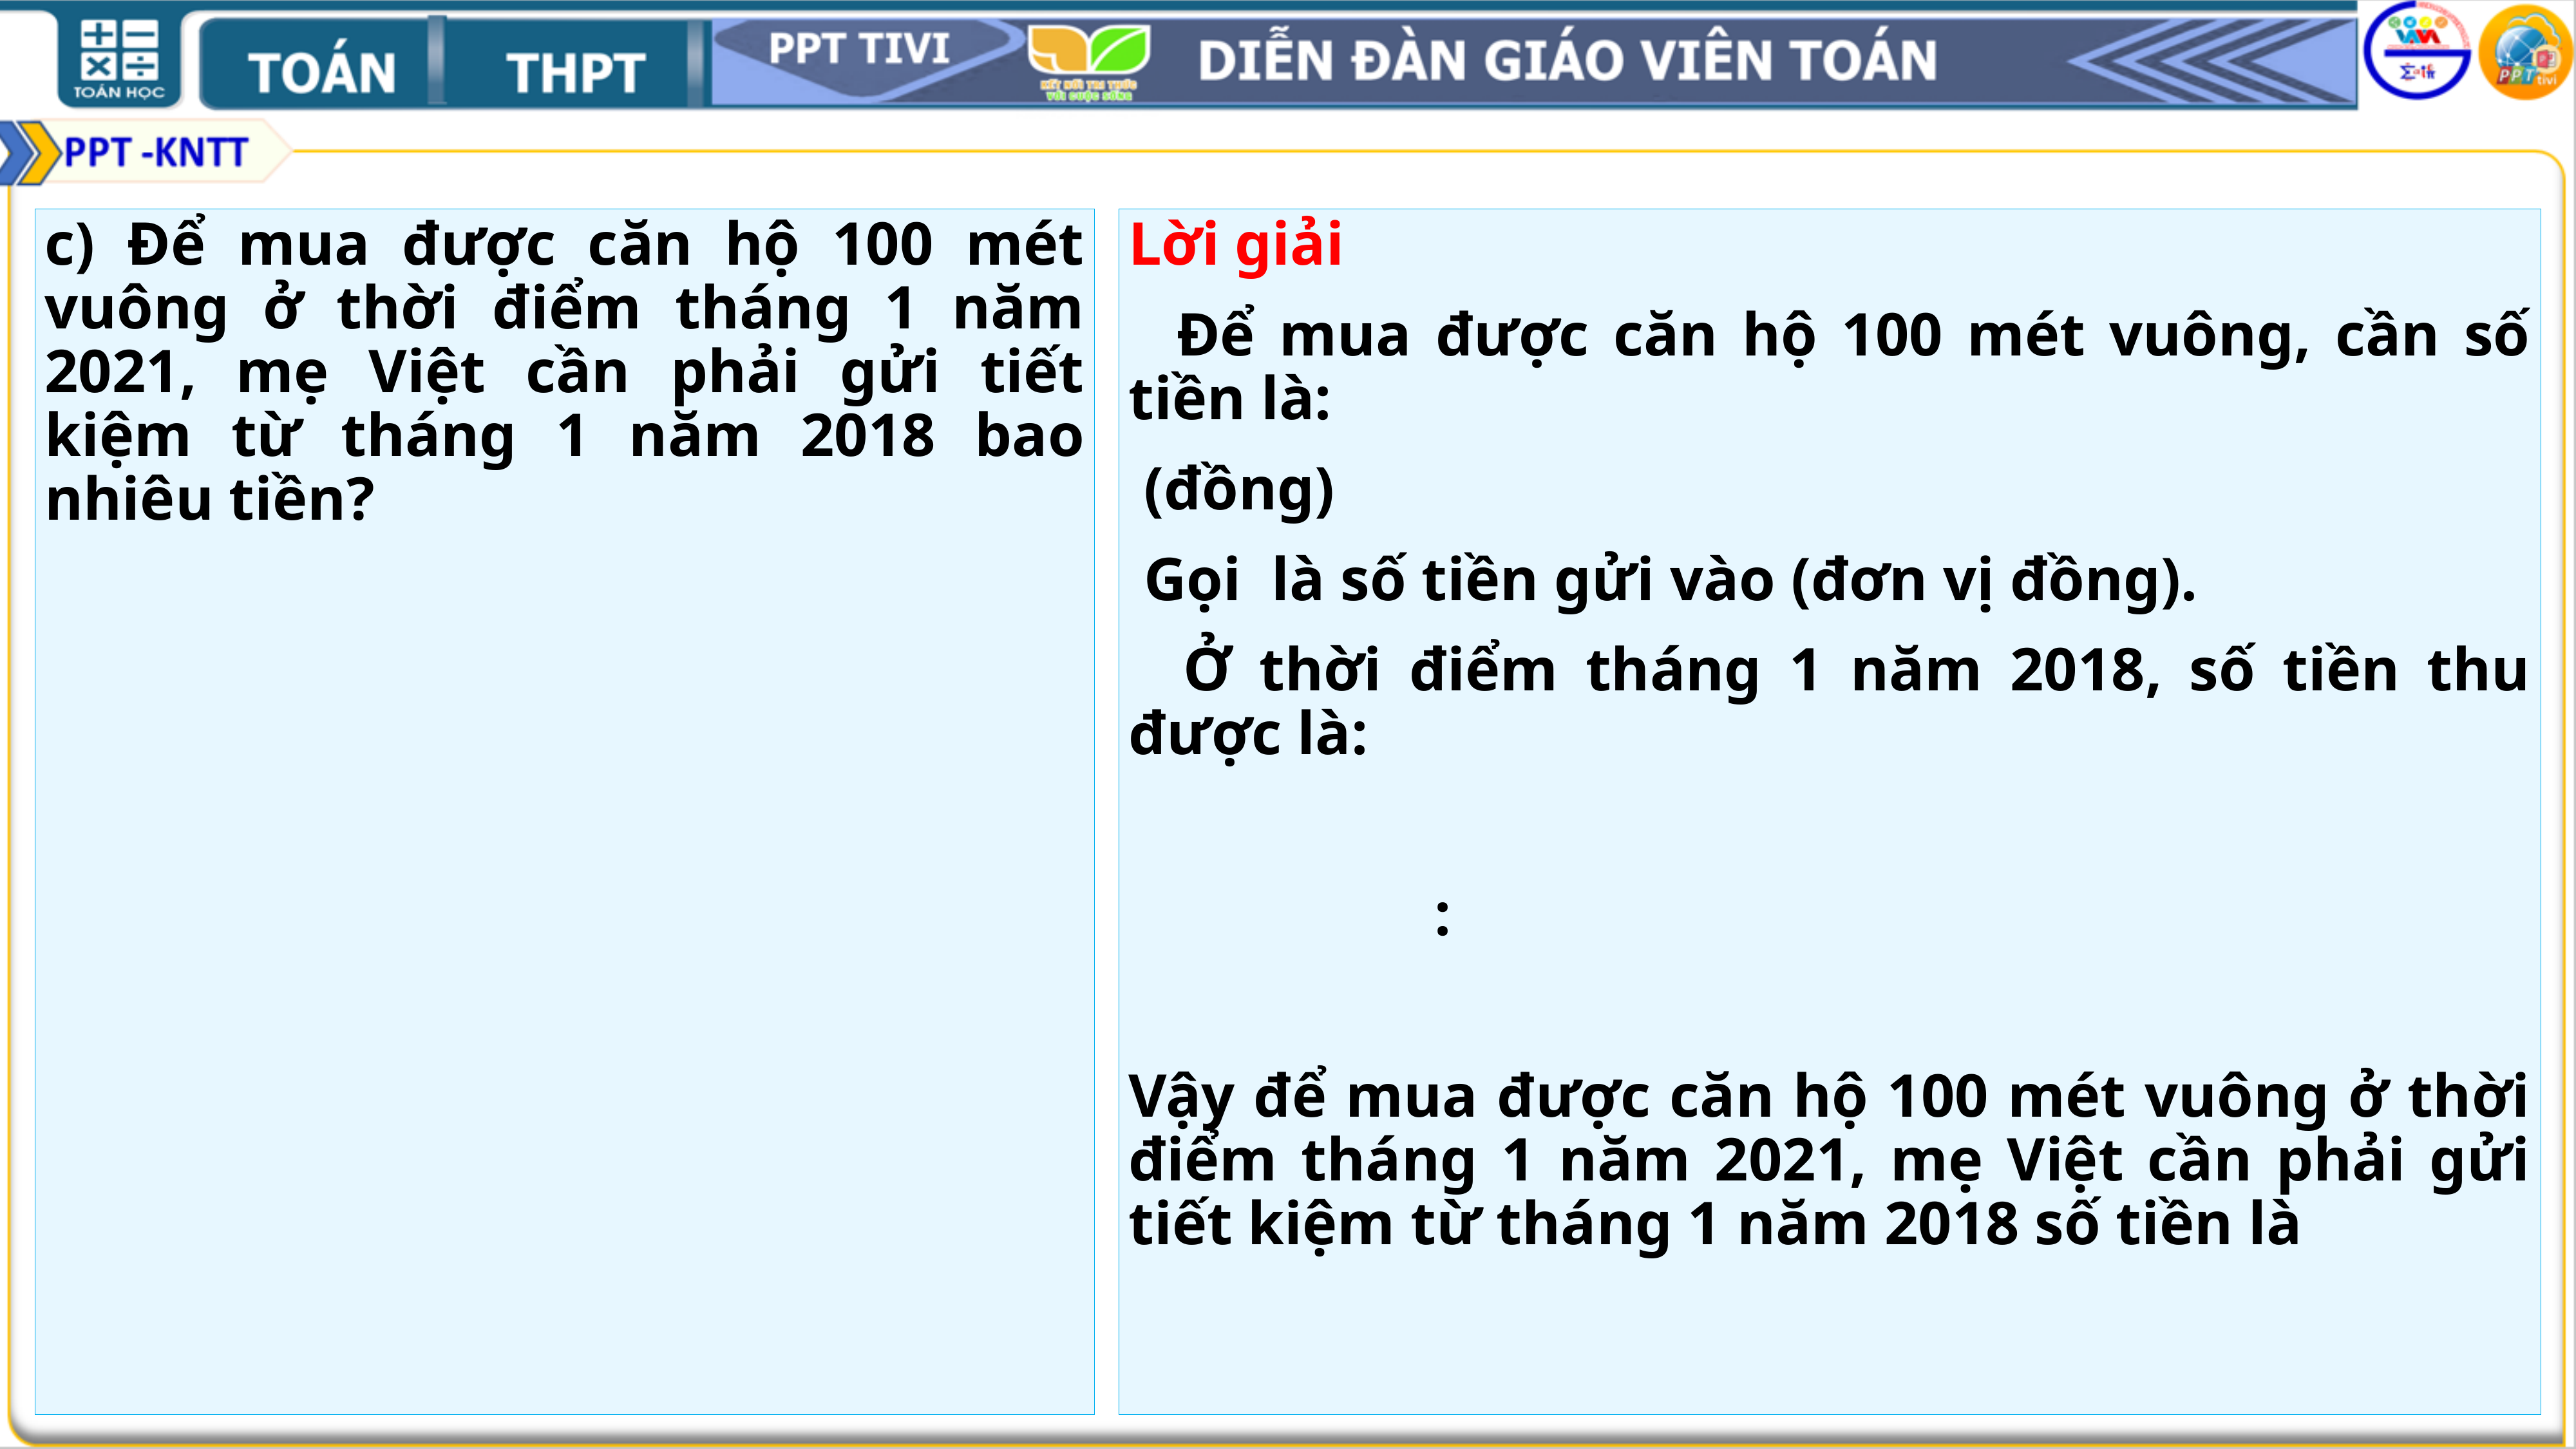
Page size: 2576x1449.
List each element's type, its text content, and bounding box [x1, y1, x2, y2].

text_box c) Để mua được căn hộ 100 mét vuông ở thời điểm tháng 1 năm 2021, mẹ Việt cần phải gửi tiết kiệm từ tháng 1 năm 2018 bao nhiêu tiền? [35, 209, 1095, 1415]
picture [0, 0, 2576, 1449]
